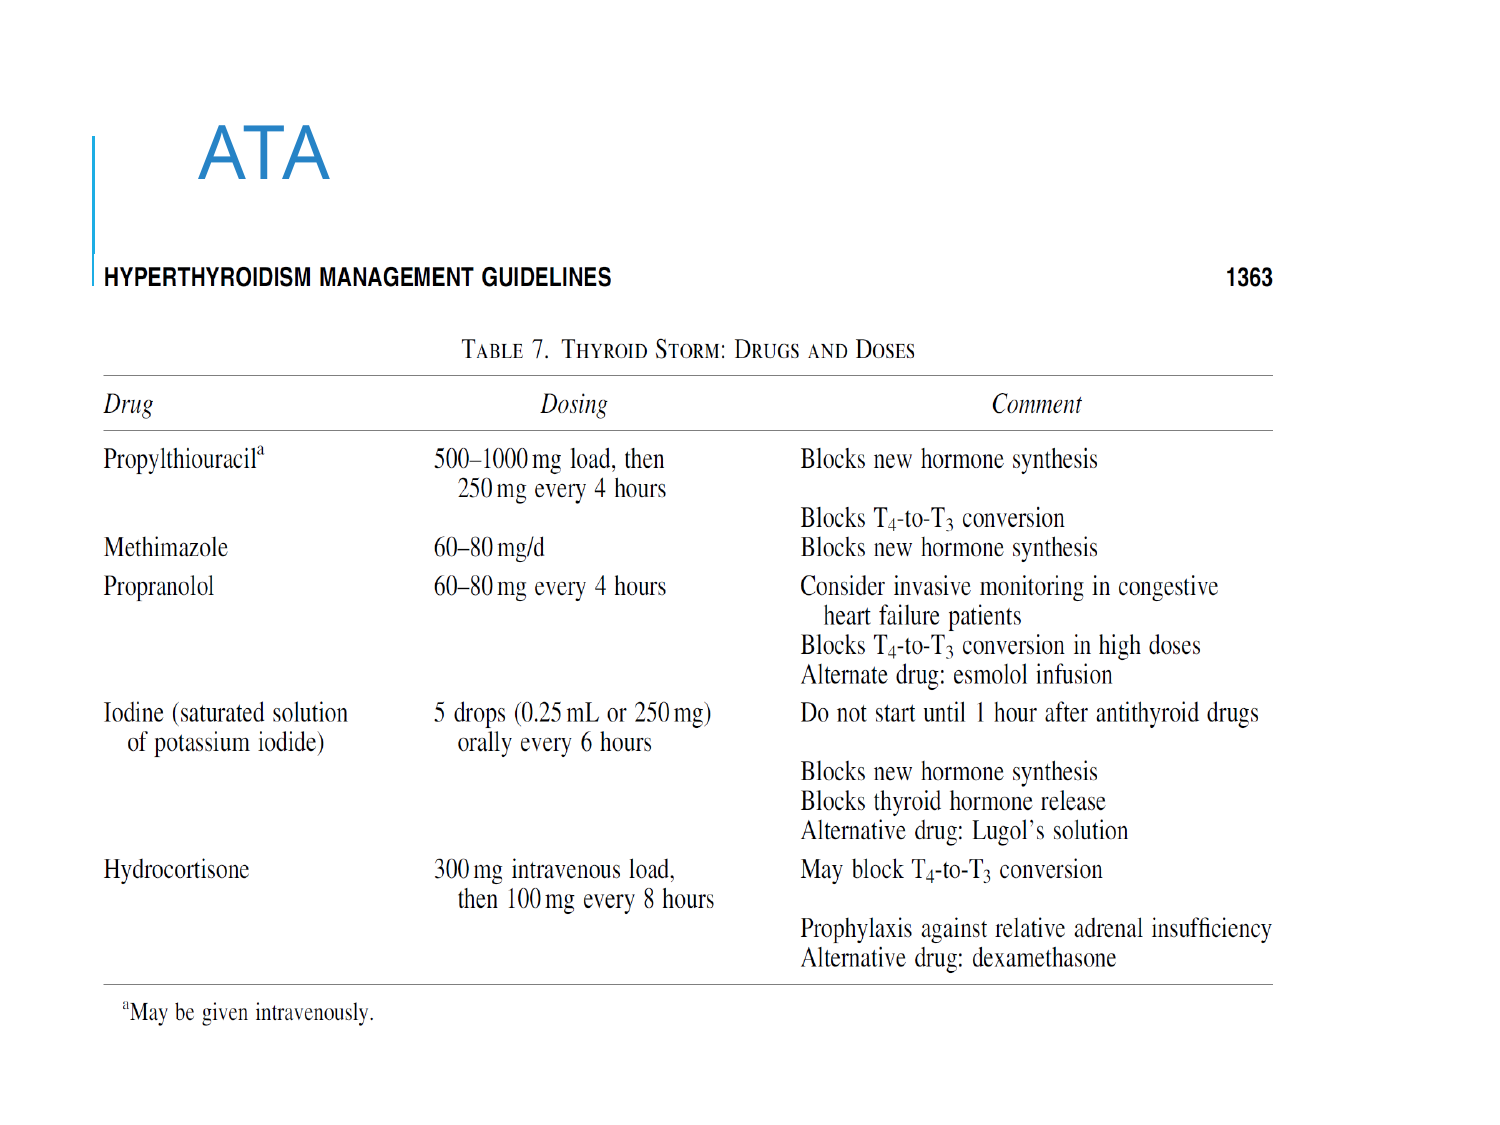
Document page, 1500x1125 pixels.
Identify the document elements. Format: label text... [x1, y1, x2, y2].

title ata [183, 35, 1380, 282]
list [94, 254, 1323, 1043]
